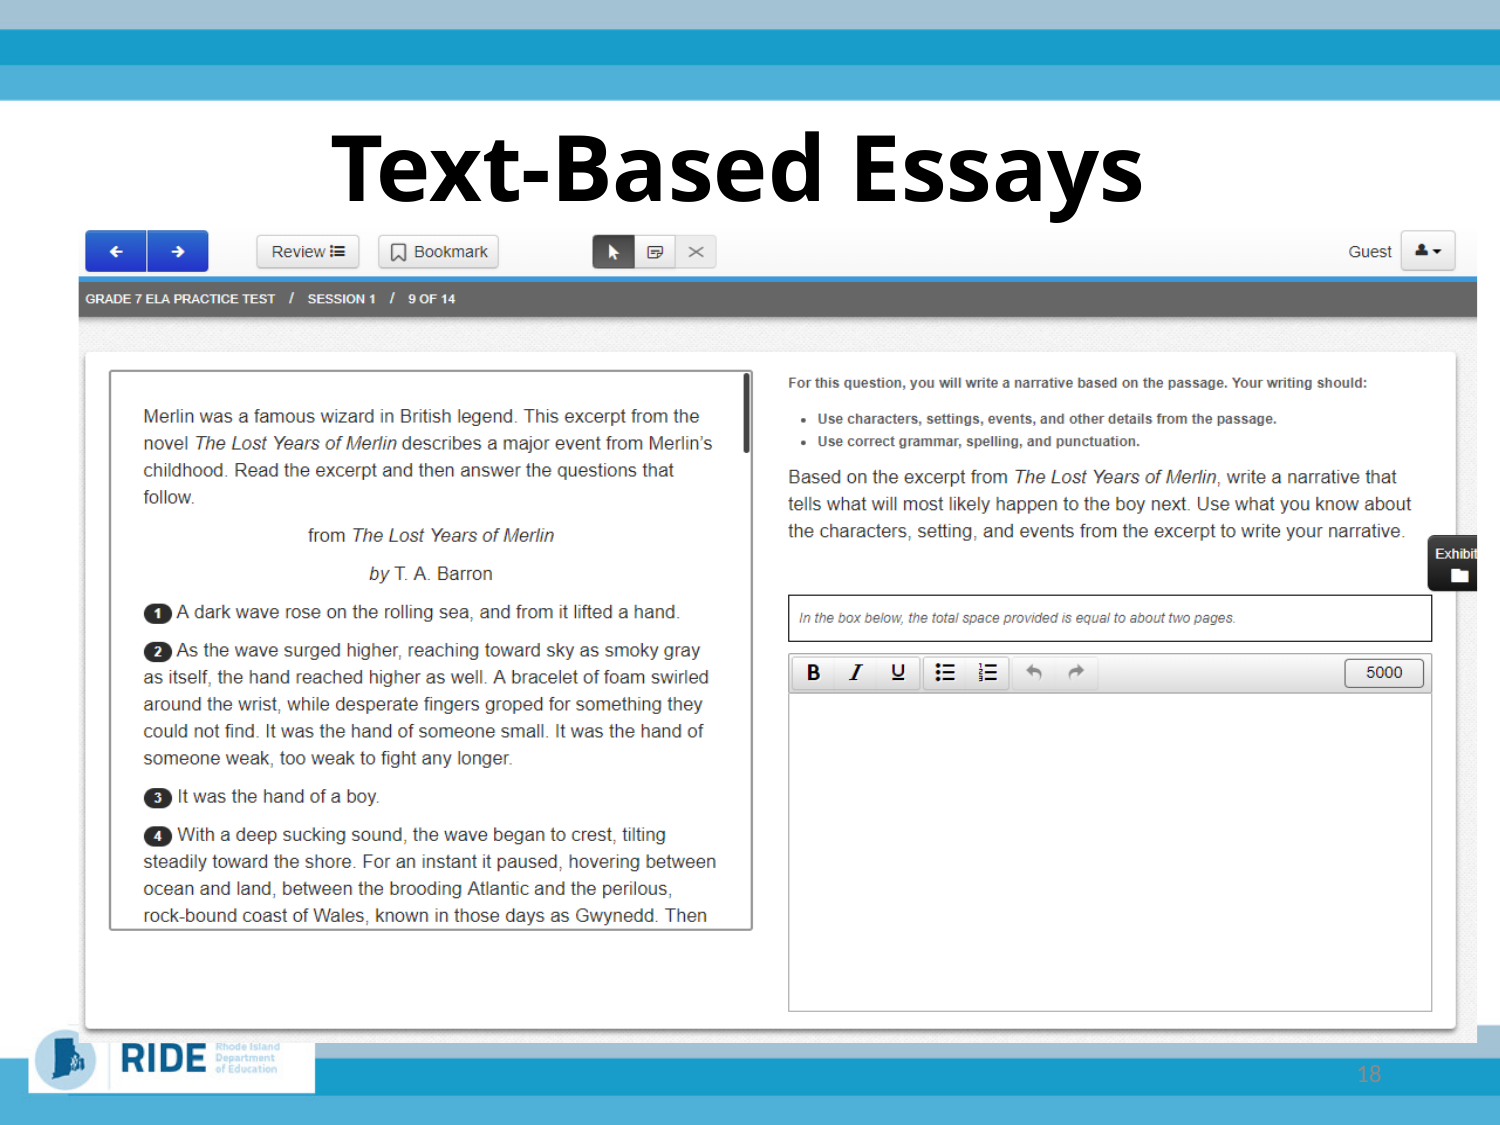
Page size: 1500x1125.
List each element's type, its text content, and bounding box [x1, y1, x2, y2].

title Text-Based Essays [103, 101, 1397, 228]
picture [0, 0, 1500, 1125]
slide_number 18 [1059, 1043, 1397, 1103]
